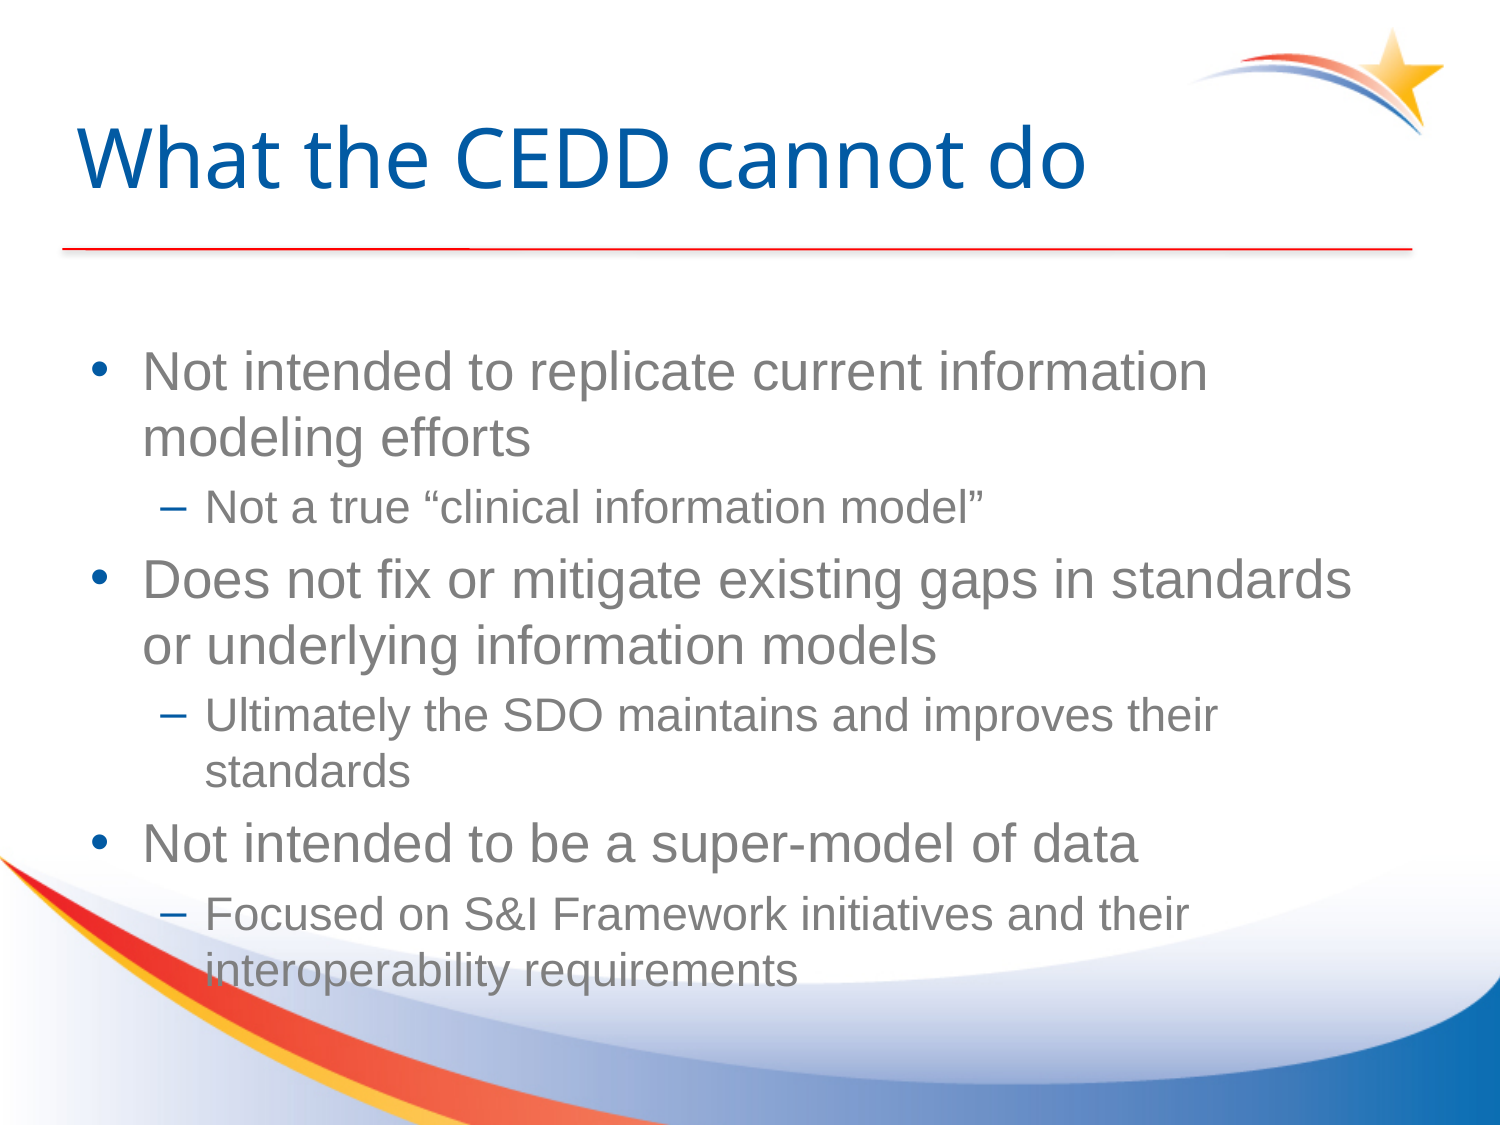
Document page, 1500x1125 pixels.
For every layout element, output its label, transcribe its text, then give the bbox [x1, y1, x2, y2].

picture [0, 816, 1500, 1125]
list Not intended to replicate current information modeling efforts Not a true “clinical information model” Does not fix or mitigate existing gaps in standards or underlying information models Ultimately the SDO maintains and improves their standards Not intended to be a super-model of data Focused on S&I Framework initiatives and their interoperability requirements [75, 328, 1425, 1009]
picture [1175, 27, 1444, 167]
title What the CEDD cannot do [61, 61, 1412, 250]
